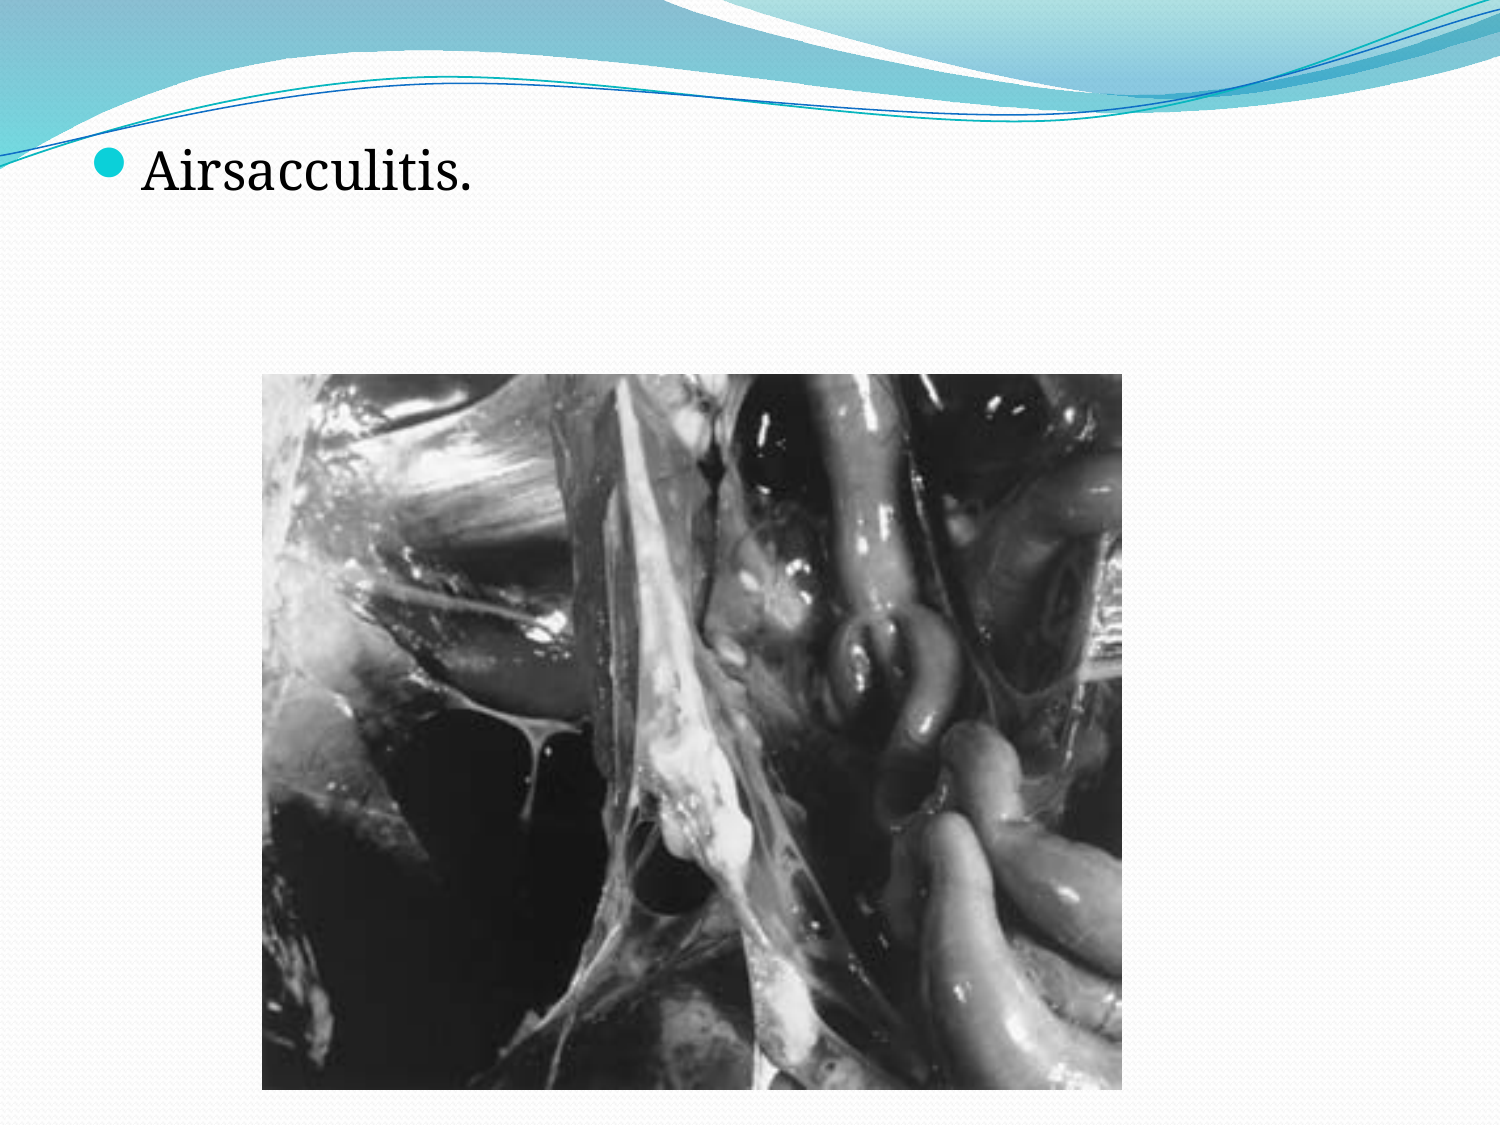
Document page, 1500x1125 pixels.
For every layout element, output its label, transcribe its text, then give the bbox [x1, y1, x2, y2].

picture [262, 374, 1122, 1091]
list Airsacculitis. [75, 128, 1266, 1059]
